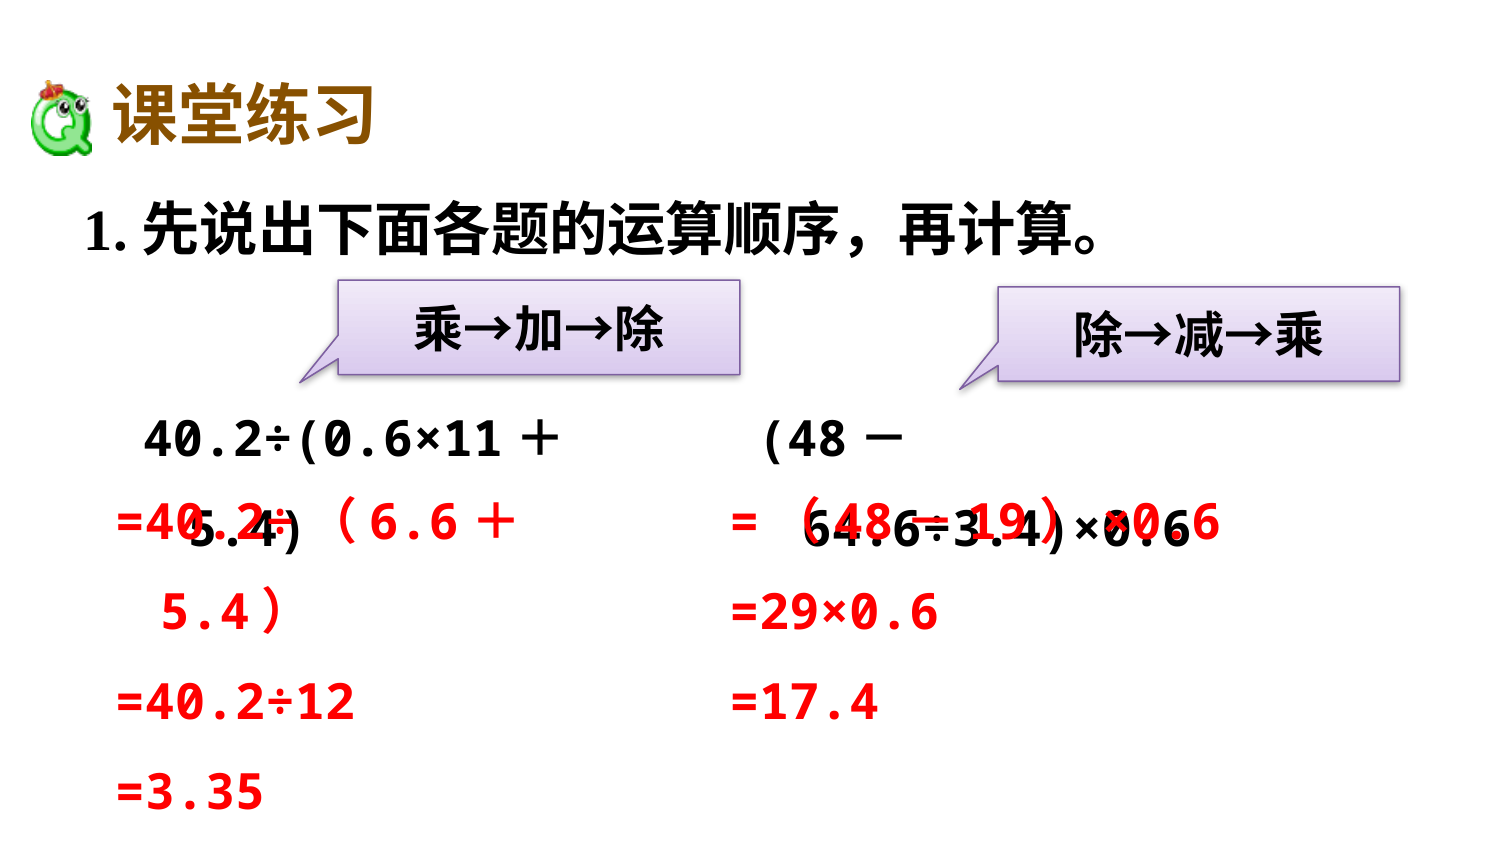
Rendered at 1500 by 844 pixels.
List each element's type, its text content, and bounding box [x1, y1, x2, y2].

text_box 课堂练习 [100, 67, 404, 150]
text_box (48－64.6÷3.4)×0.6 [742, 369, 1317, 565]
text_box 40.2÷(0.6×11＋5.4) [128, 369, 703, 565]
text_box 乘→加→除 [299, 279, 741, 384]
text_box =（48－19）×0.6 =29×0.6 =17.4 [714, 452, 1289, 737]
text_box 1.先说出下面各题的运算顺序，再计算。 [69, 150, 1376, 270]
text_box 除→减→乘 [959, 286, 1401, 391]
text_box =40.2÷（6.6＋5.4） =40.2÷12 =3.35 [100, 452, 675, 828]
picture [31, 80, 92, 156]
